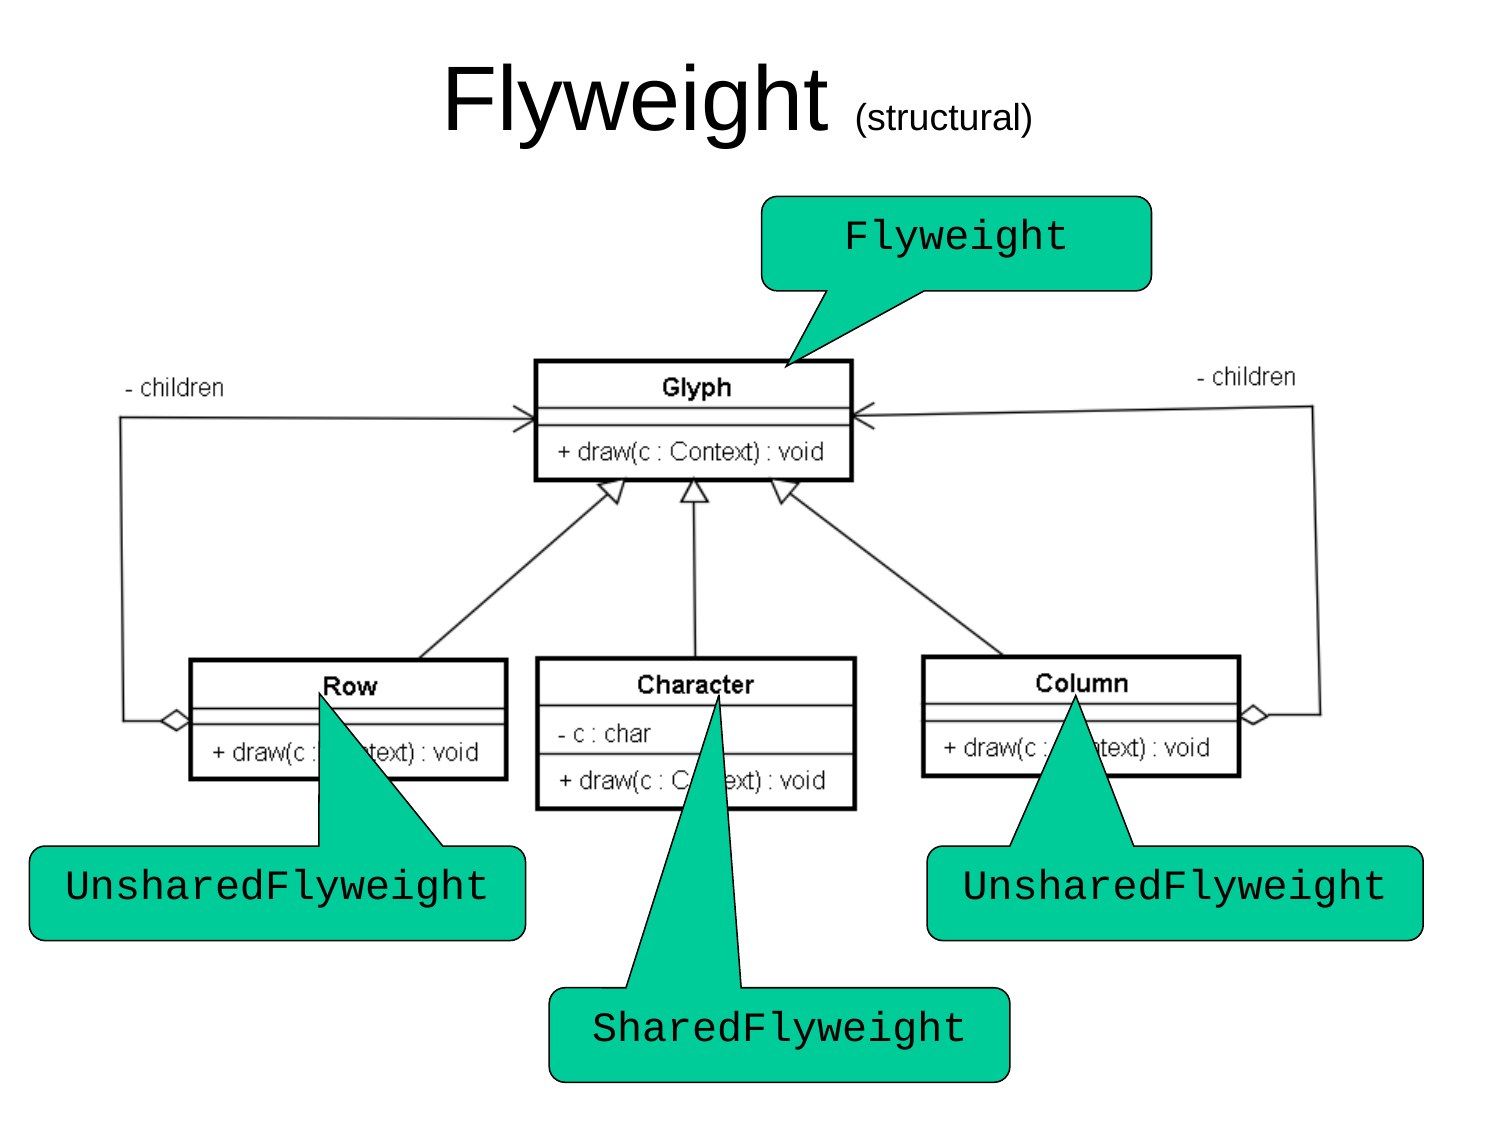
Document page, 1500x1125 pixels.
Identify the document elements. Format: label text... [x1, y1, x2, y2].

title Flyweight (structural) [99, 0, 1375, 188]
text_box UnsharedFlyweight [927, 836, 1424, 941]
picture [111, 337, 1338, 828]
text_box UnsharedFlyweight [29, 836, 526, 941]
text_box SharedFlyweight [549, 836, 1010, 1083]
text_box Flyweight [761, 196, 1152, 336]
